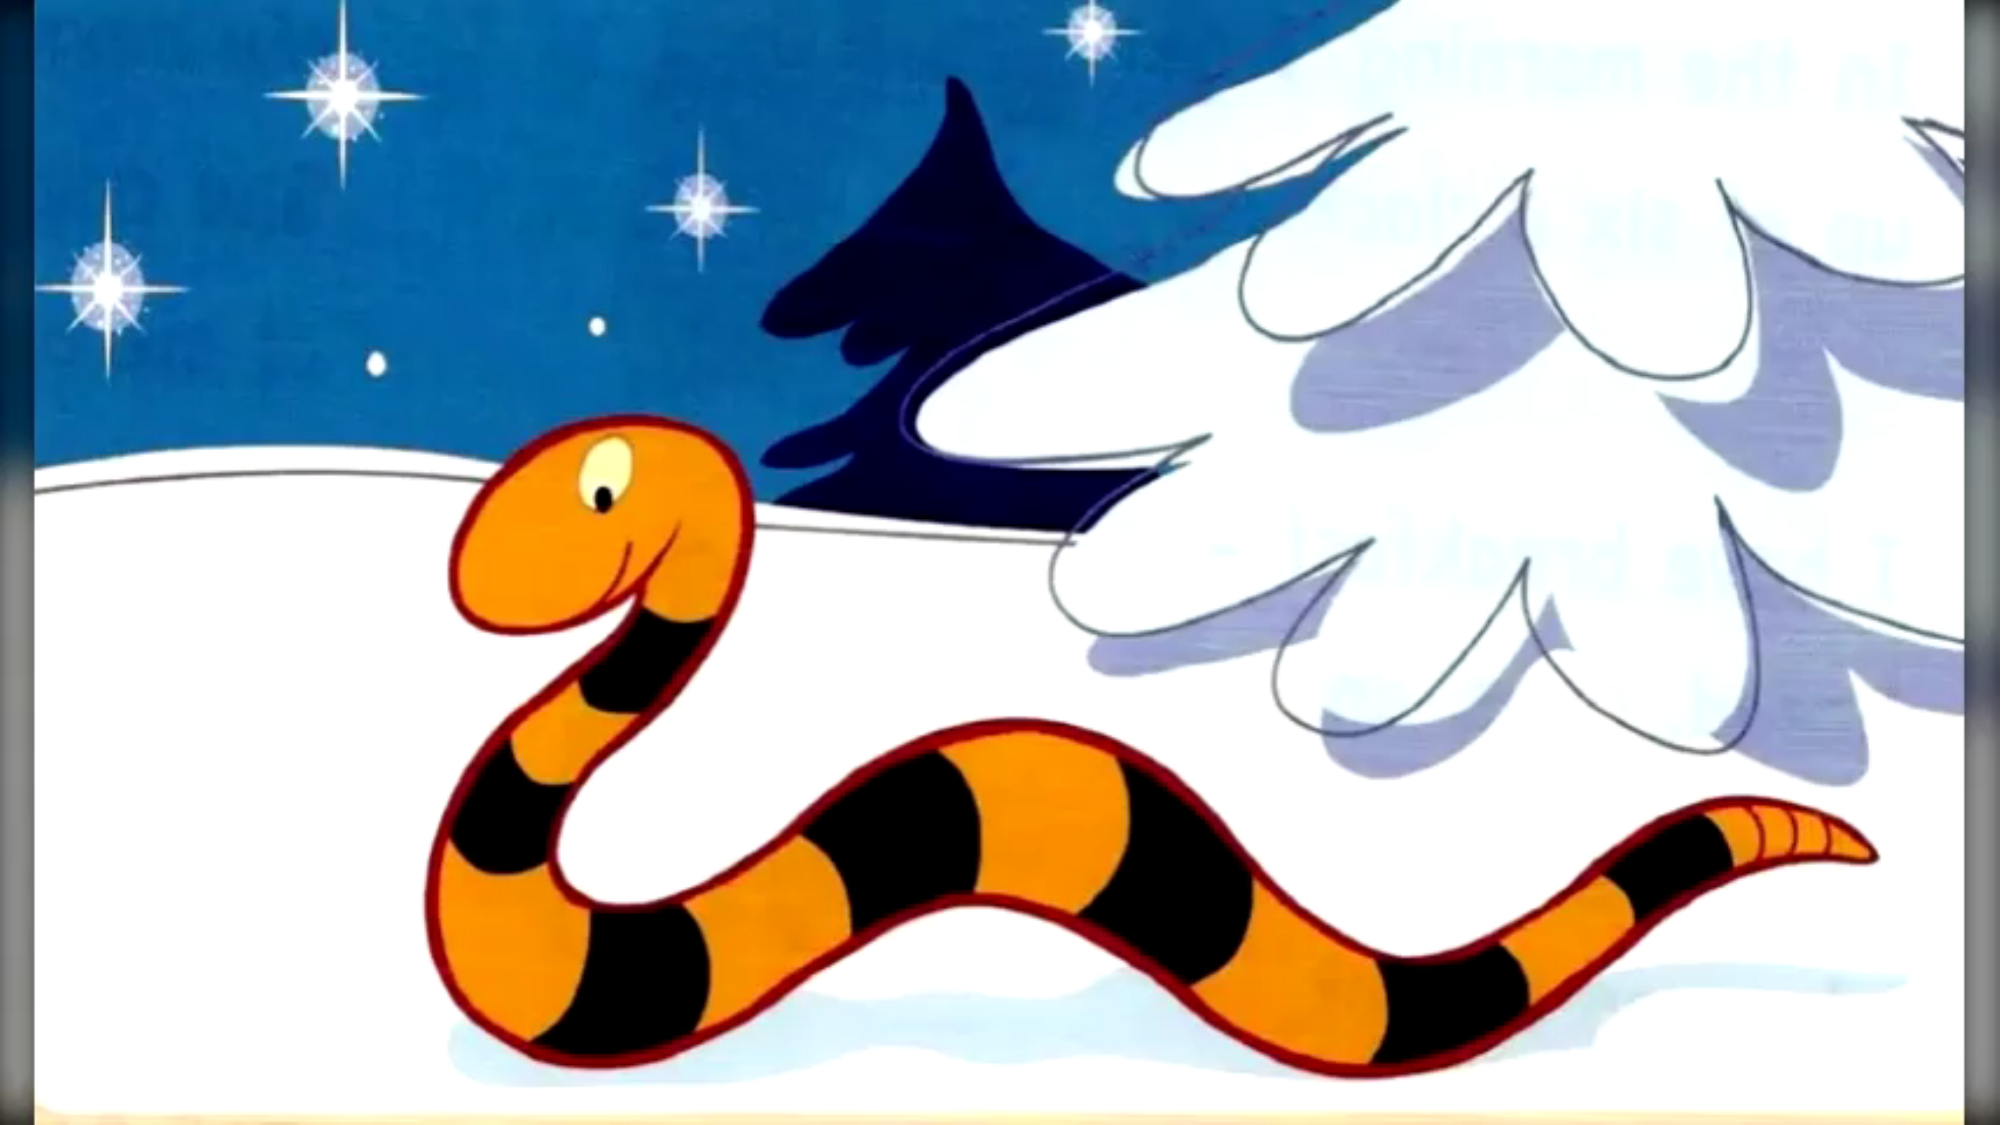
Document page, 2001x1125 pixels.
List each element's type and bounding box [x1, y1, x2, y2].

text_box [0, 0, 2000, 1125]
